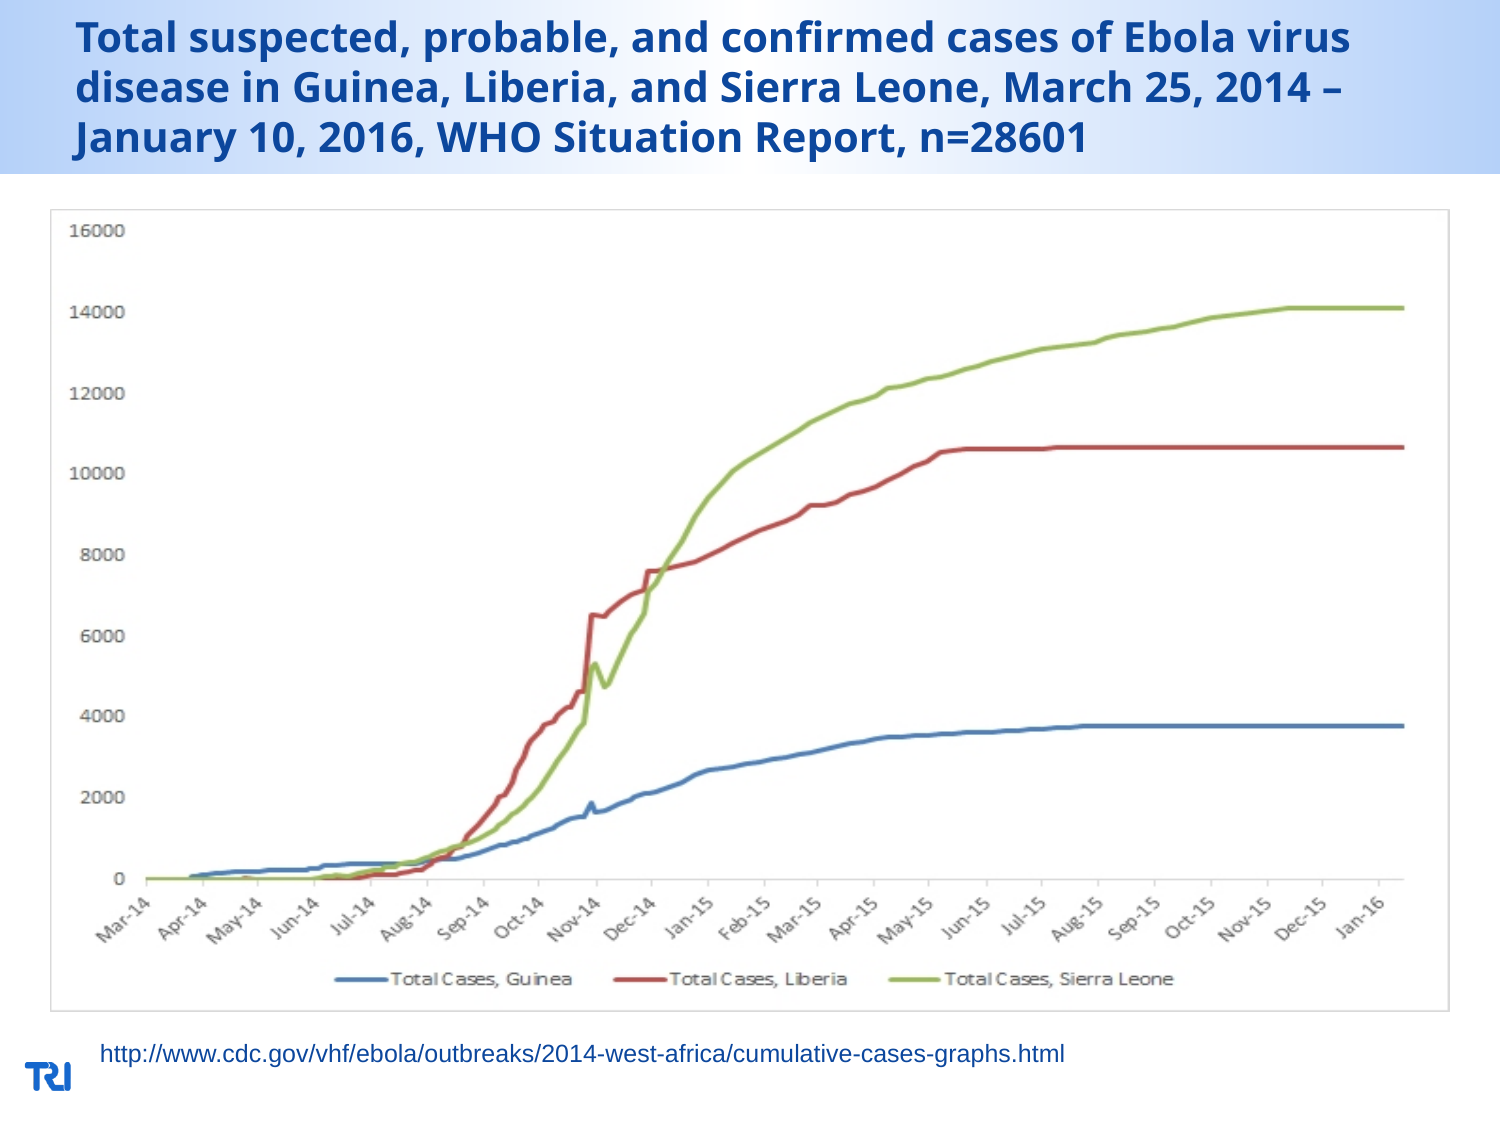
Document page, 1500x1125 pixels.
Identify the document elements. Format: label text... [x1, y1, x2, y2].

picture [49, 209, 1451, 1012]
picture [24, 1062, 75, 1094]
title Total suspected, probable, and confirmed cases of Ebola virus disease in Guinea, Liberia, and Sierra Leone, March 25, 2014 – January 10, 2016, WHO Situation Report, n=28601 [0, 0, 1500, 174]
list http://www.cdc.gov/vhf/ebola/outbreaks/2014-west-africa/cumulative-cases-graphs.html [99, 1037, 1450, 1075]
